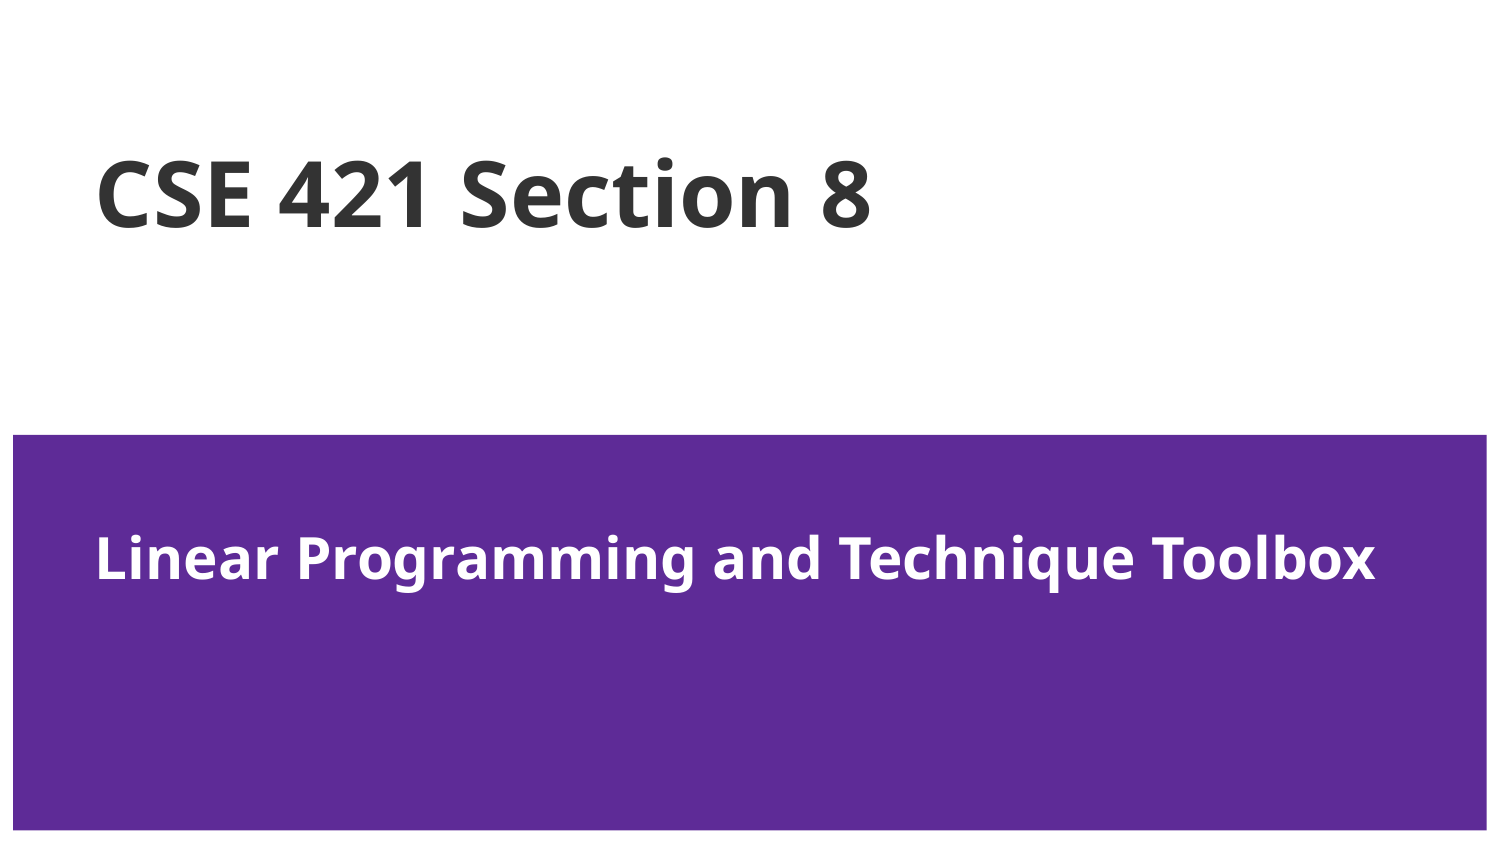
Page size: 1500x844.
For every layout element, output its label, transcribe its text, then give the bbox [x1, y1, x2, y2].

subtitle Linear Programming and Technique Toolbox [79, 505, 1423, 740]
title CSE 421 Section 8 [79, 69, 1423, 261]
